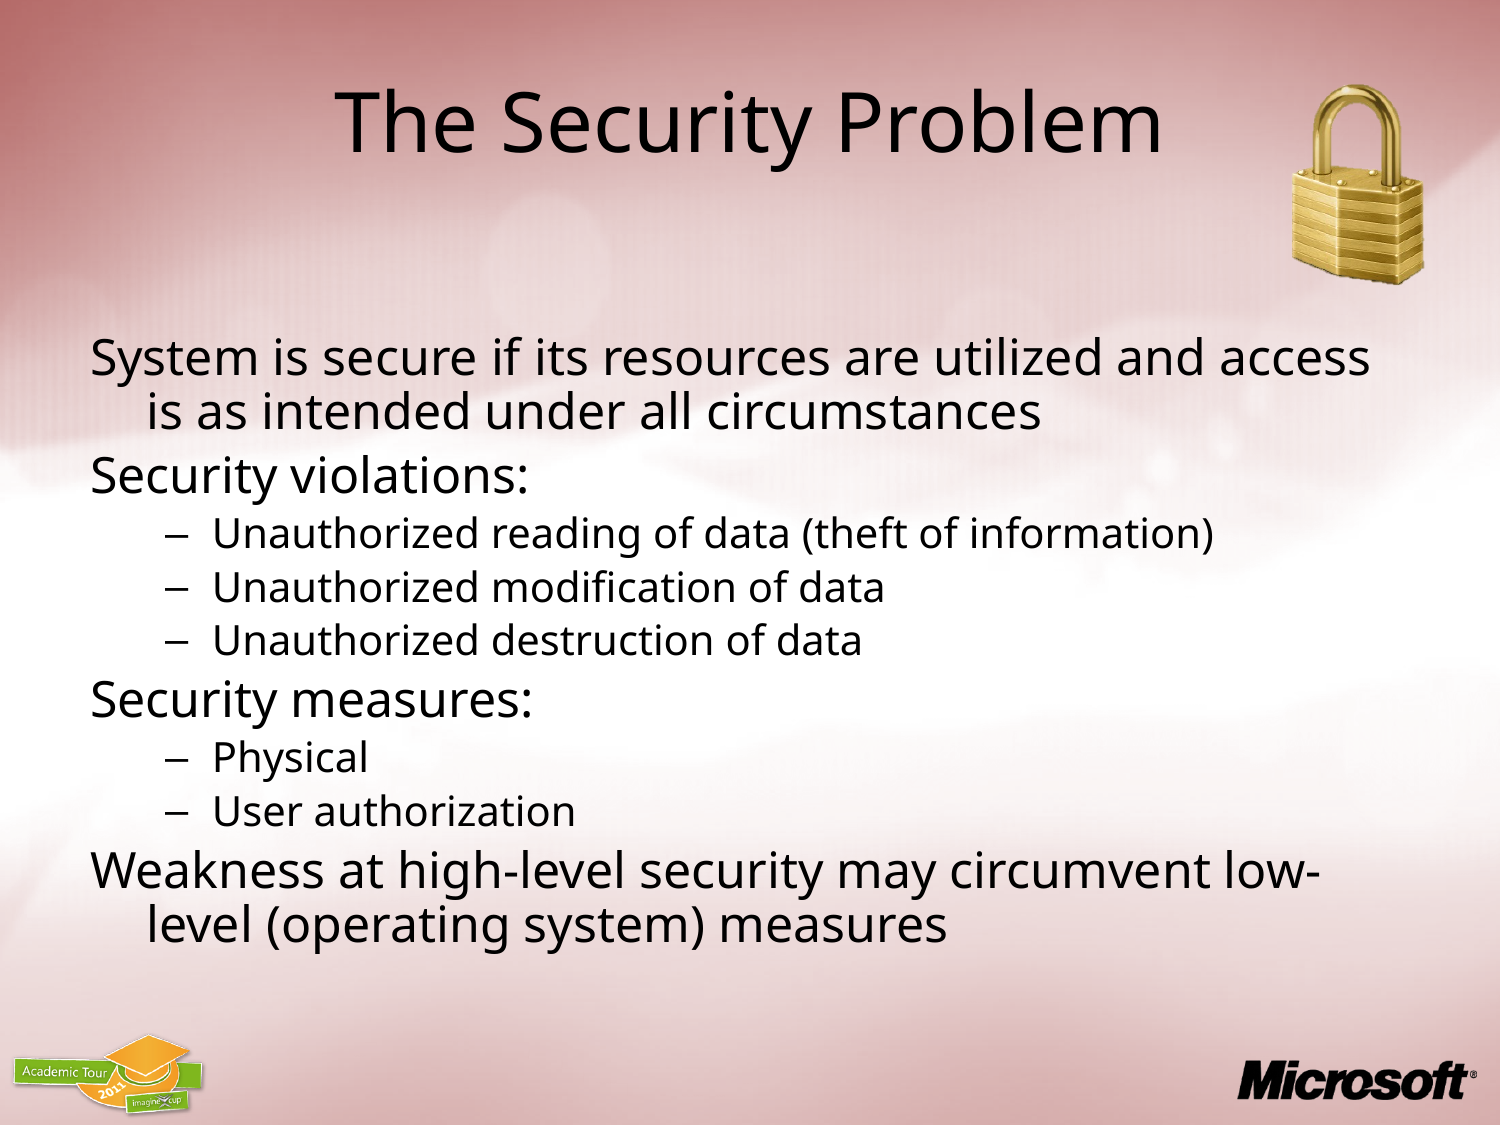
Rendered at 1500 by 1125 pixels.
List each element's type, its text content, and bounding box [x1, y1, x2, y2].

picture [6, 1026, 225, 1121]
title The Security Problem [50, 50, 1450, 188]
picture [1269, 68, 1499, 291]
picture [1237, 1060, 1477, 1100]
list System is secure if its resources are utilized and access is as intended under all circumstances Security violations: Unauthorized reading of data (theft of information) Unauthorized modification of data Unauthorized destruction of data Security measures: Physical User authorization Weakness at high-level security may circumvent low-level (operating system) measures [75, 324, 1425, 1030]
